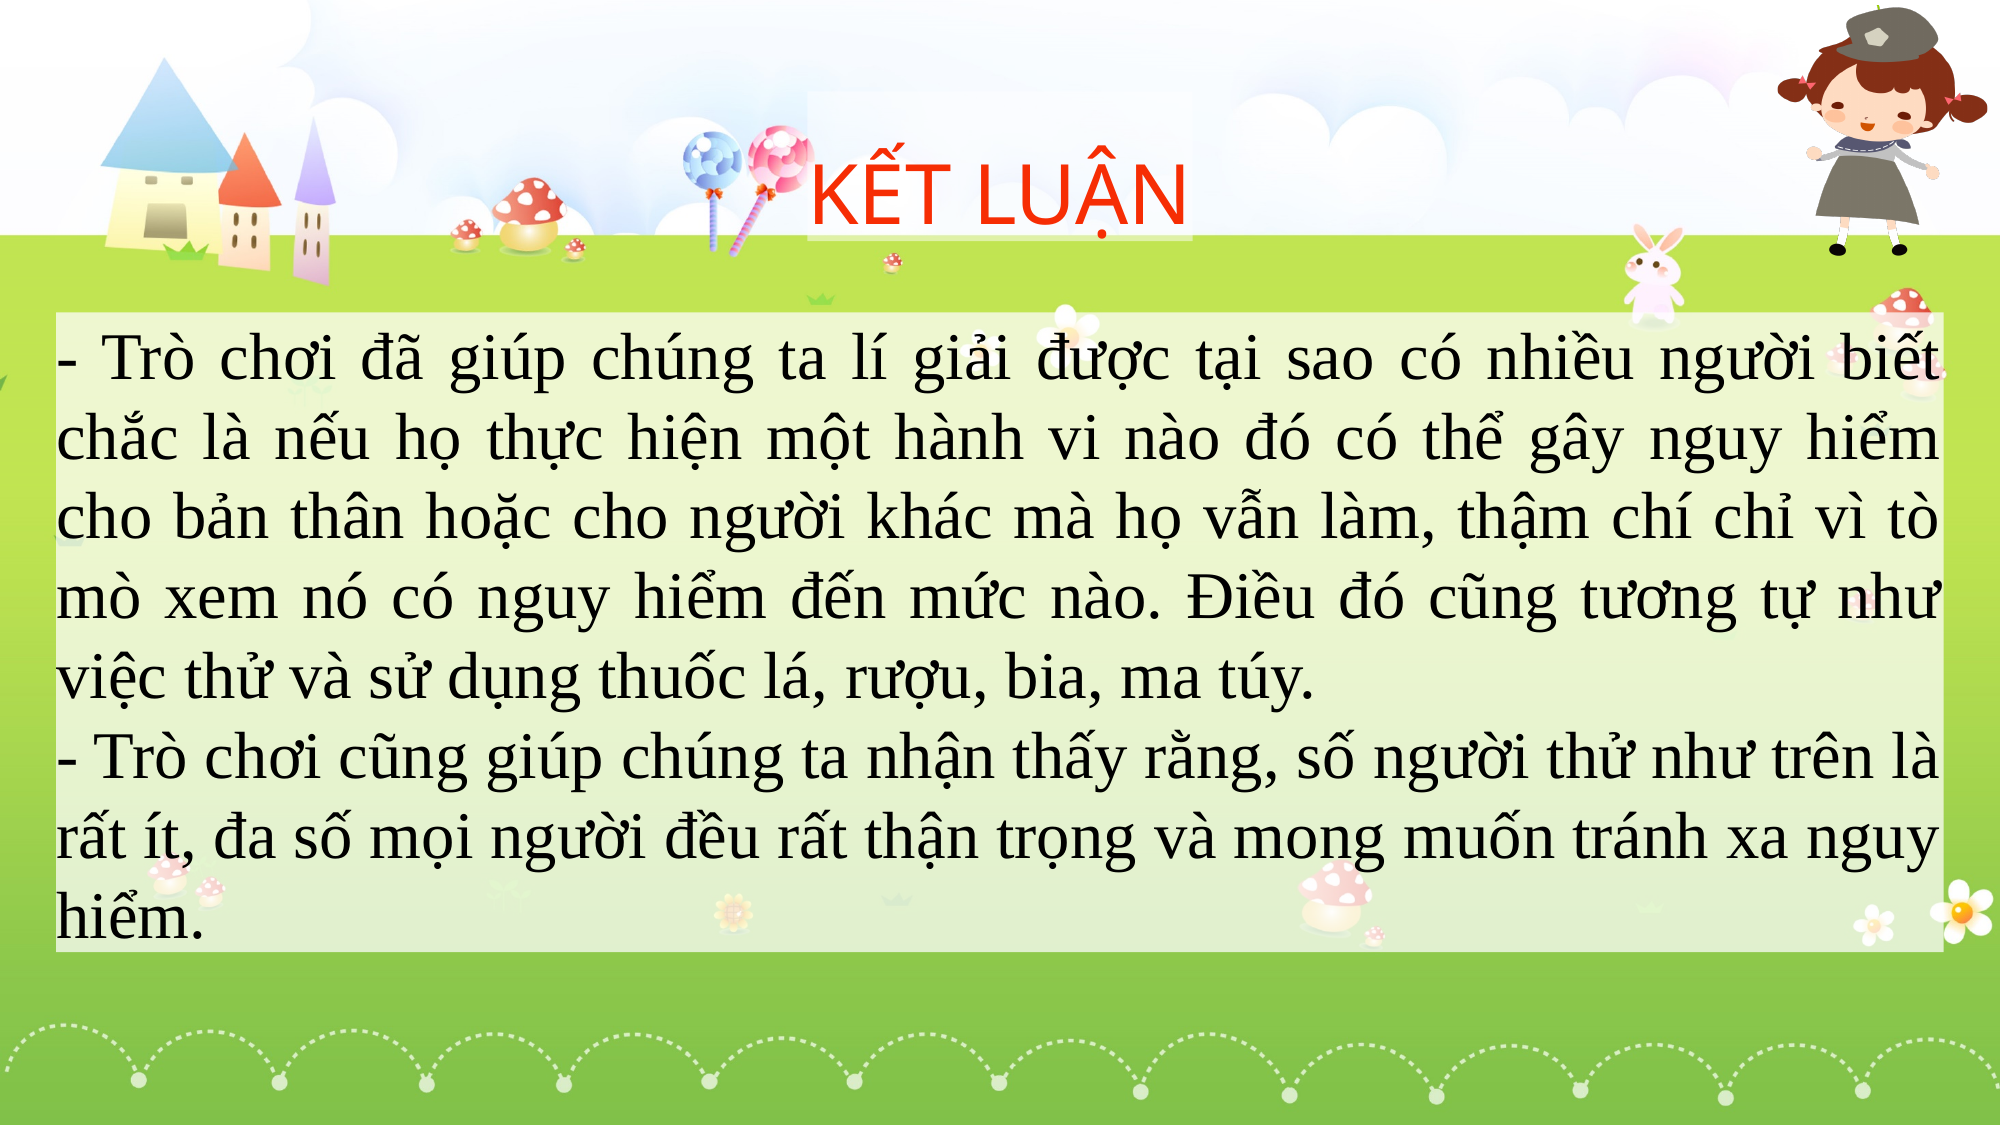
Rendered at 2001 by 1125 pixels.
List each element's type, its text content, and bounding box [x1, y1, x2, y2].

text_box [1762, 5, 1988, 256]
picture [0, 0, 2000, 1125]
text_box - Trò chơi đã giúp chúng ta lí giải được tại sao có nhiều người biết chắc là nếu họ thực hiện một hành vi nào đó có thể gây nguy hiểm cho bản thân hoặc cho người khác mà họ vẫn làm, thậm chí chỉ vì tò mò xem nó có nguy hiểm đến mức nào. Điều đó cũng tương tự như việc thử và sử dụng thuốc lá, rượu, bia, ma túy. - Trò chơi cũng giúp chúng ta nhận thấy rằng, số người thử như trên là rất ít, đa số mọi người đều rất thận trọng và mong muốn tránh xa nguy hiểm. [56, 312, 1944, 953]
text_box KẾT LUẬN [807, 91, 1193, 242]
